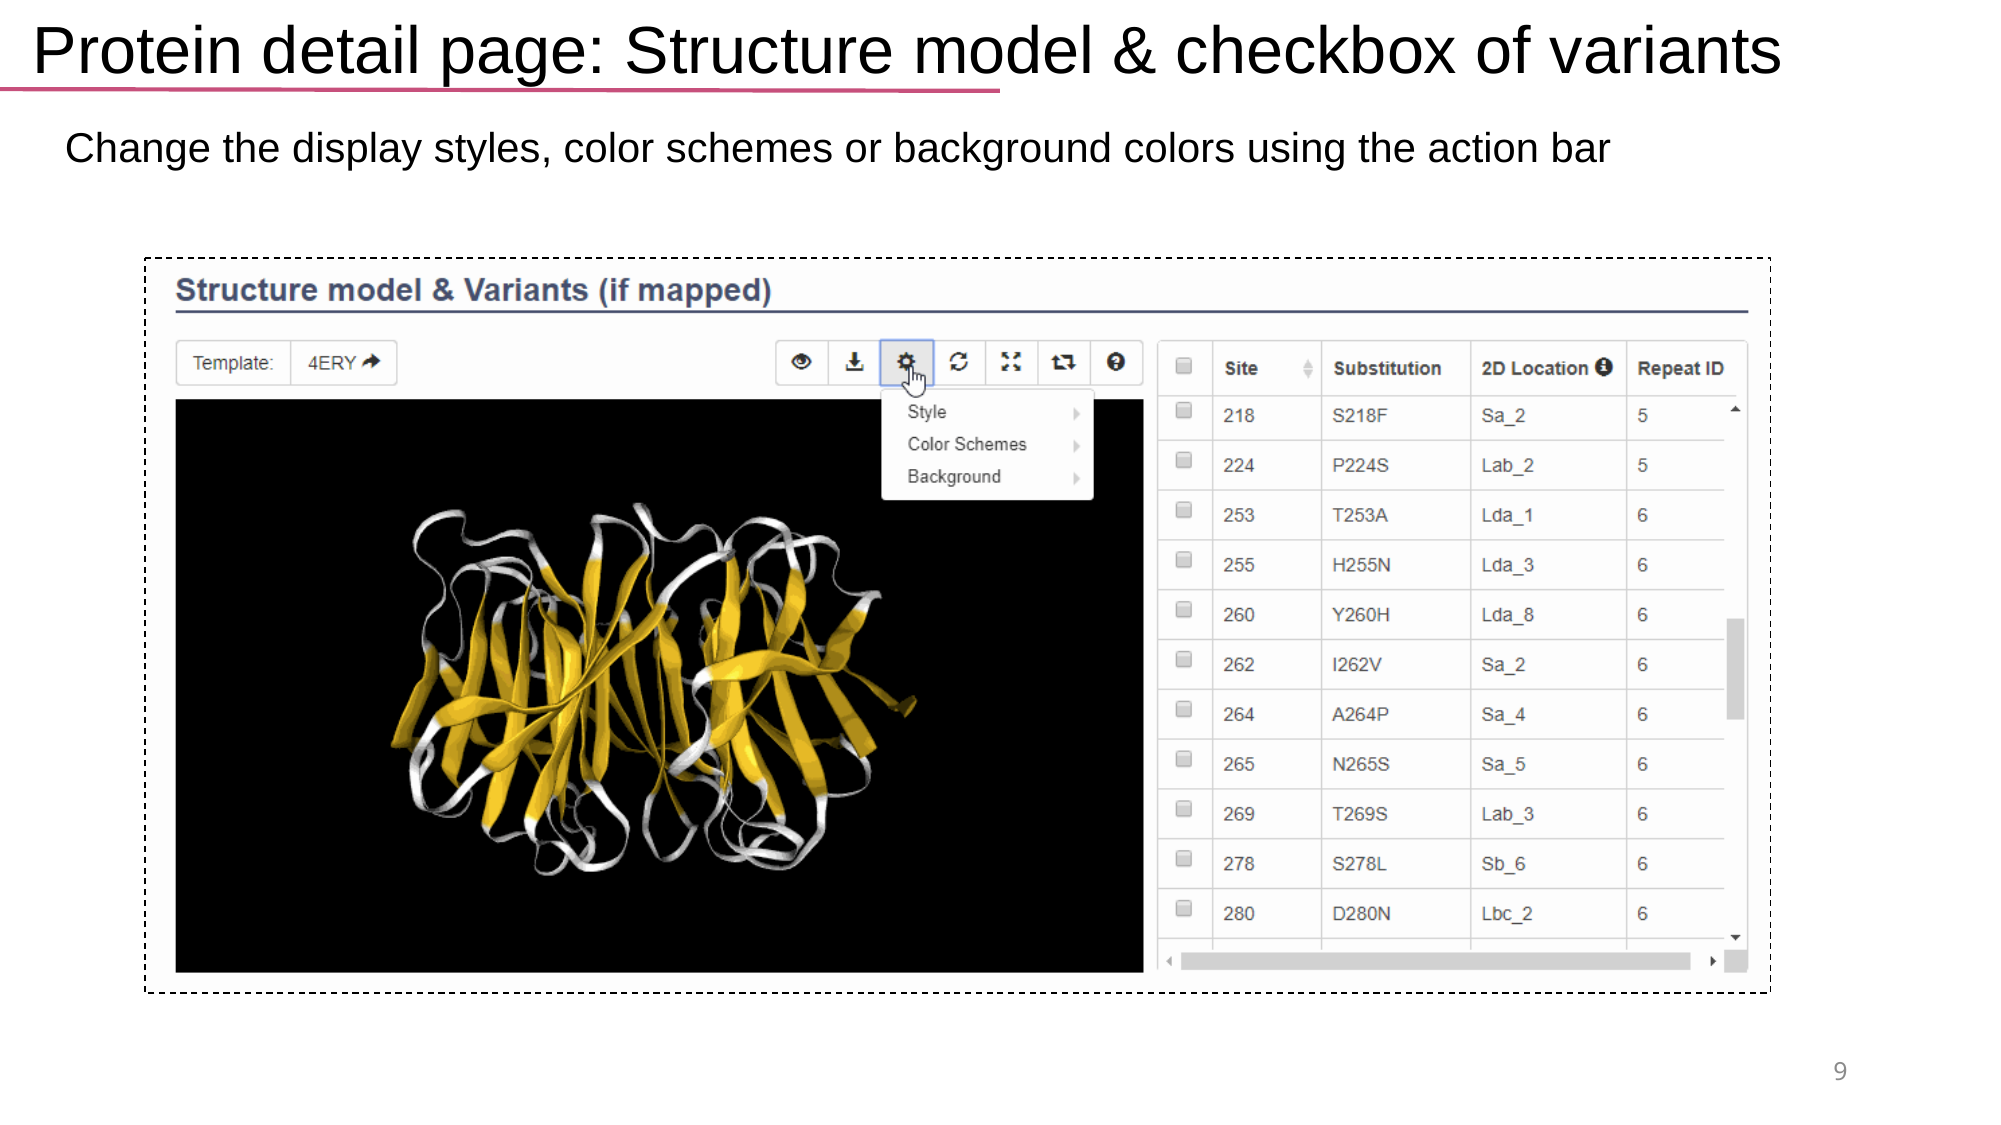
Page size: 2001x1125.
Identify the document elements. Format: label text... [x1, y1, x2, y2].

slide_number 9 [1412, 1042, 1863, 1103]
text_box Change the display styles, color schemes or background colors using the action bar [50, 113, 1901, 179]
text_box Protein detail page: Structure model & checkbox of variants [17, 0, 1958, 95]
picture [145, 258, 1770, 993]
